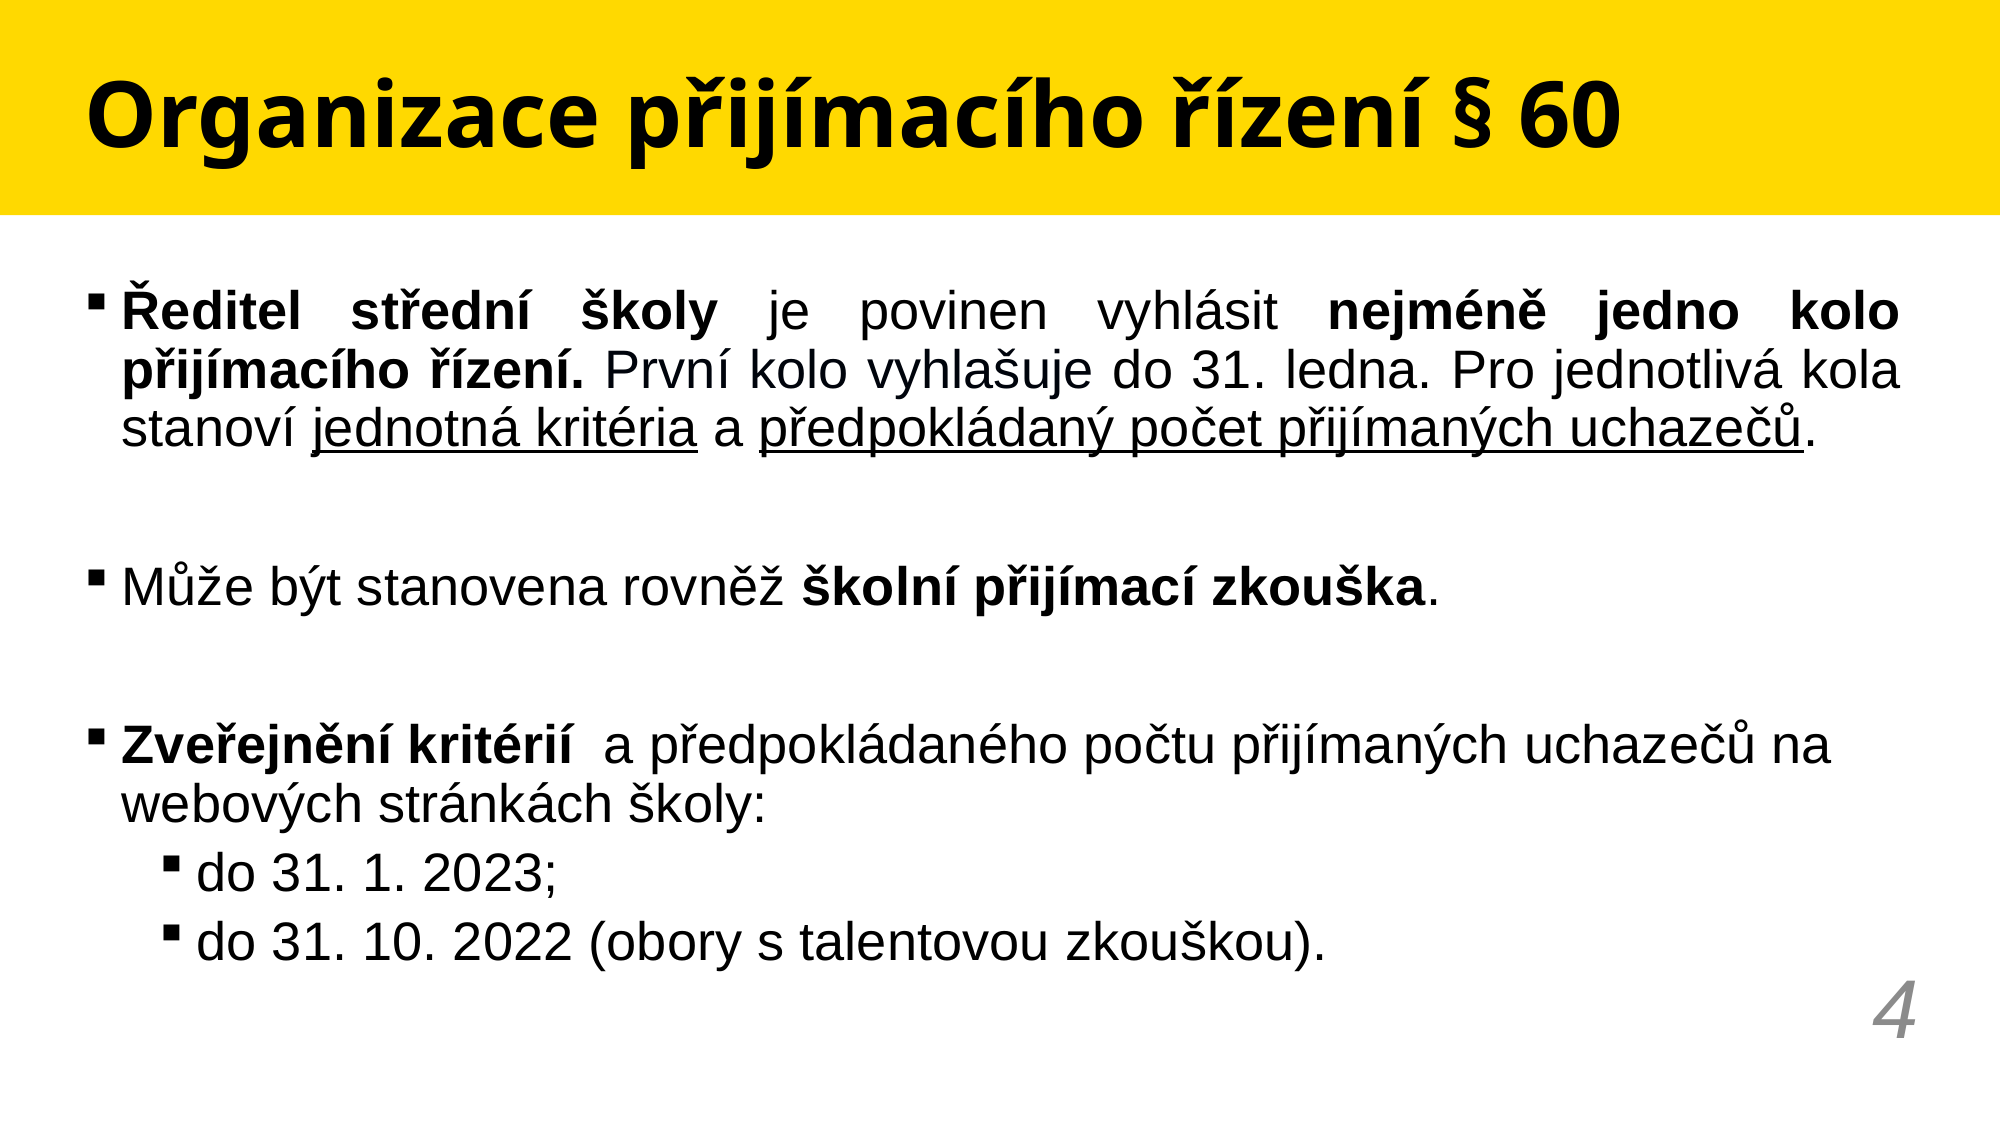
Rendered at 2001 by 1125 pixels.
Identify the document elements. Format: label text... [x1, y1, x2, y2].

list Ředitel střední školy je povinen vyhlásit nejméně jedno kolo přijímacího řízení. První kolo vyhlašuje do 31. ledna. Pro jednotlivá kola stanoví jednotná kritéria a předpokládaný počet přijímaných uchazečů. Může být stanovena rovněž školní přijímací zkouška. Zveřejnění kritérií a předpokládaného počtu přijímaných uchazečů na webových stránkách školy: do 31. 1. 2023; do 31. 10. 2022 (obory s talentovou zkouškou). [69, 275, 1918, 1031]
title Organizace přijímacího řízení § 60 [69, 60, 1918, 214]
slide_number 4 [1483, 976, 1934, 1063]
